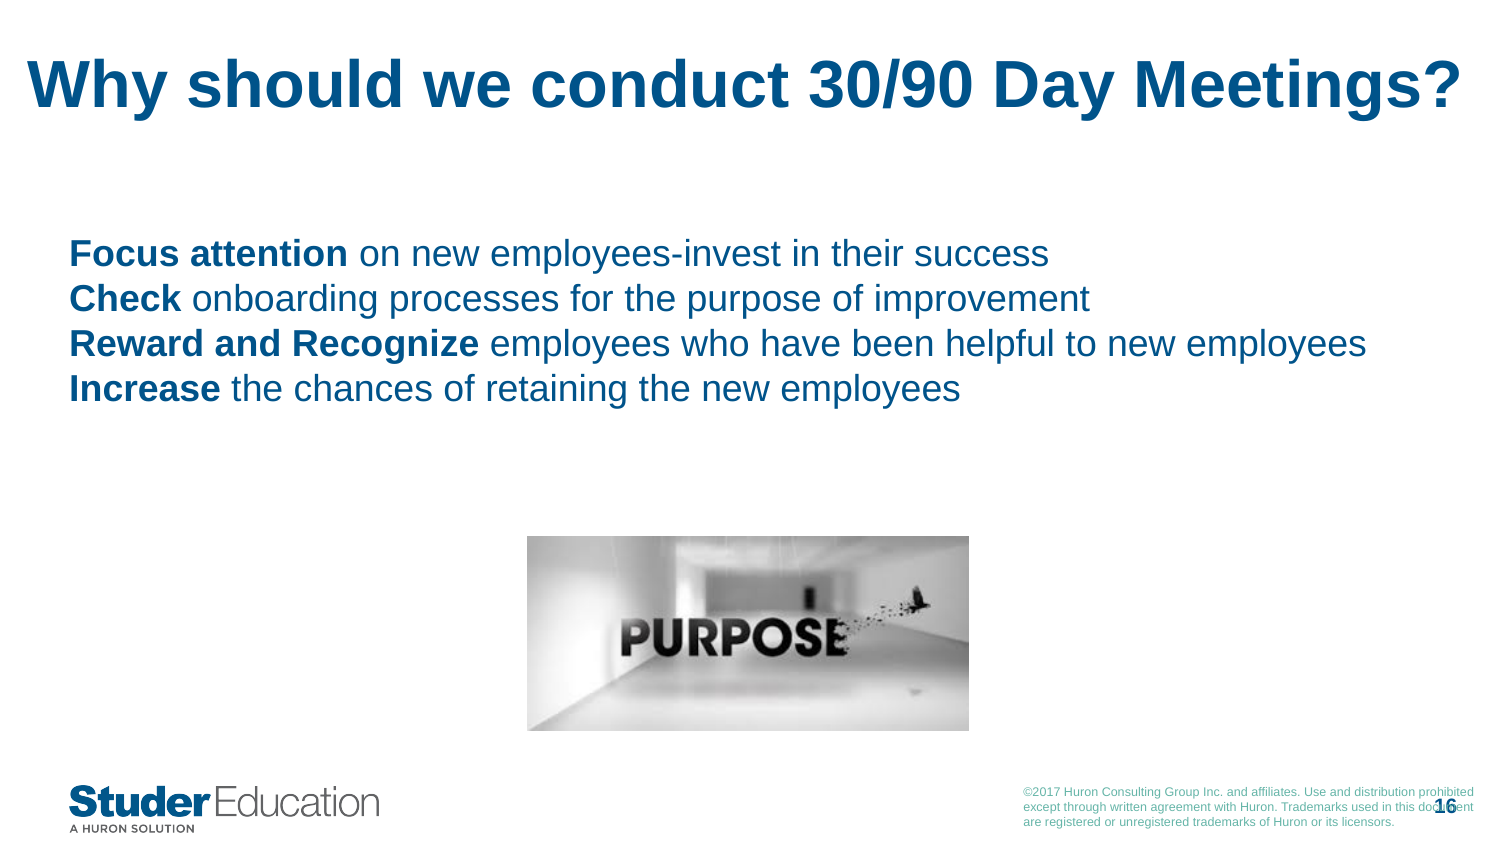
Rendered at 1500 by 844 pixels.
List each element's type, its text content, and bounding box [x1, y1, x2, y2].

title Why should we conduct 30/90 Day Meetings? [27, 56, 1473, 147]
picture [69, 785, 379, 833]
picture [527, 536, 969, 731]
list Focus attention on new employees-invest in their success Check onboarding processes for the purpose of improvement Reward and Recognize employees who have been helpful to new employees Increase the chances of retaining the new employees [69, 228, 1428, 731]
